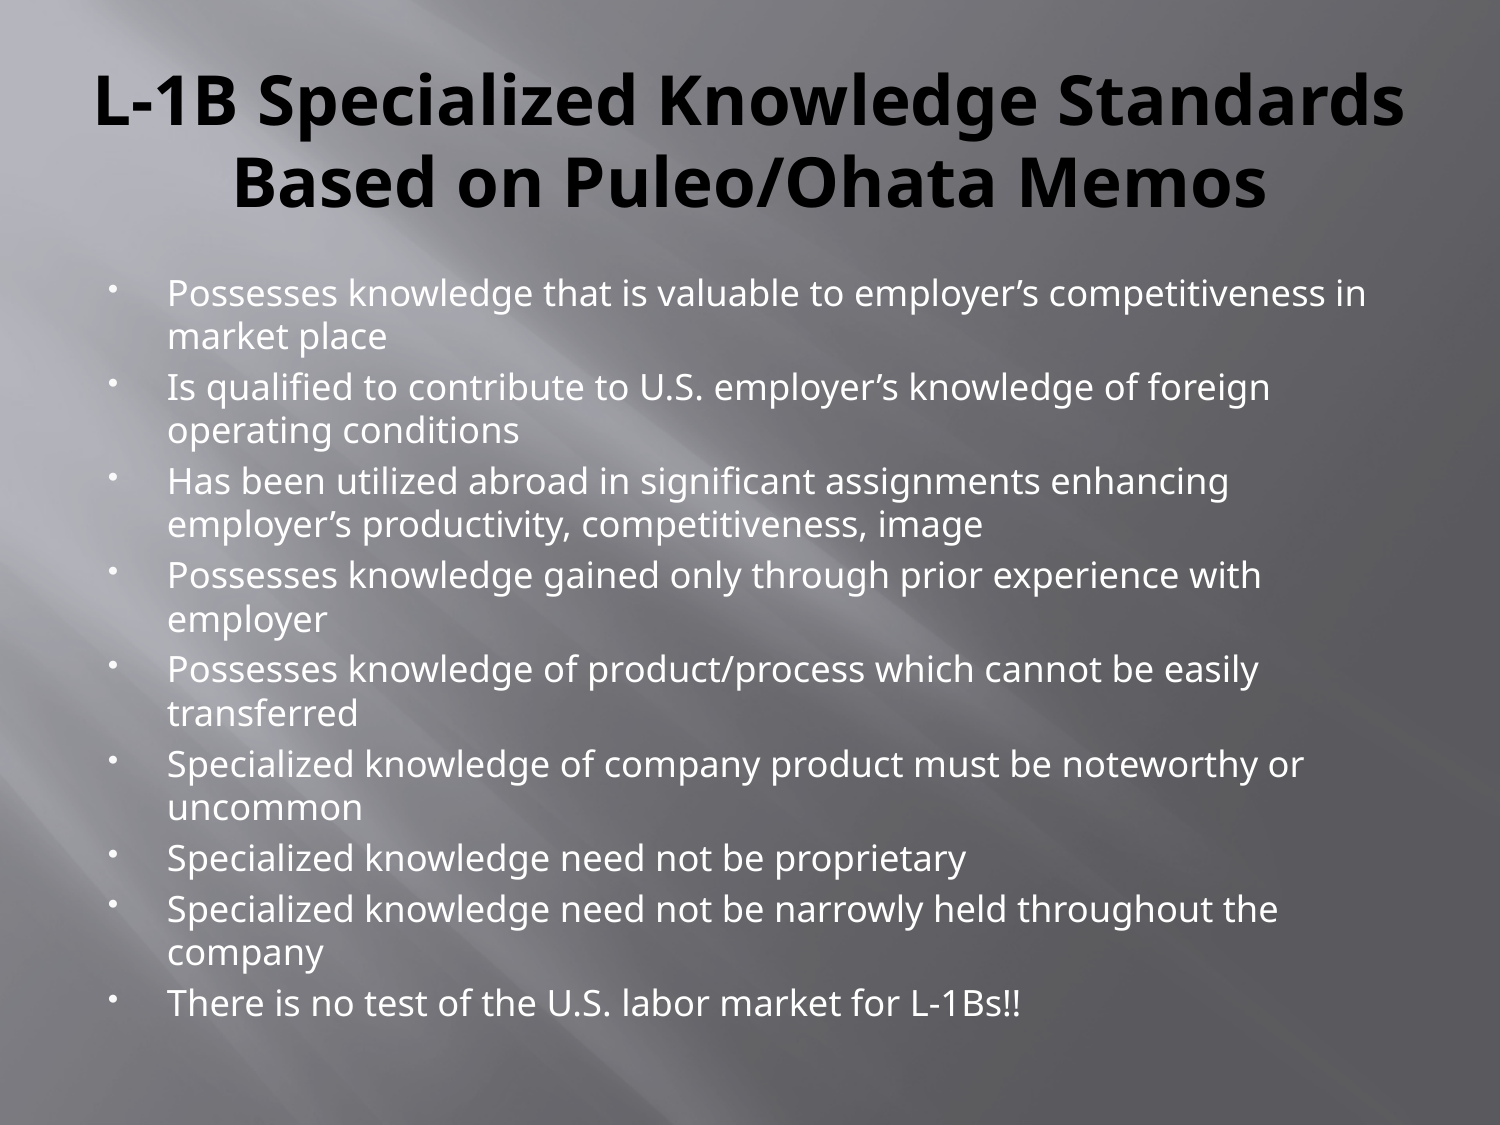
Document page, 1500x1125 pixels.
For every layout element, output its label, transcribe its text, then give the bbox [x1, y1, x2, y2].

title L-1B Specialized Knowledge Standards Based on Puleo/Ohata Memos [75, 45, 1425, 233]
list Possesses knowledge that is valuable to employer’s competitiveness in market place Is qualified to contribute to U.S. employer’s knowledge of foreign operating conditions Has been utilized abroad in significant assignments enhancing employer’s productivity, competitiveness, image Possesses knowledge gained only through prior experience with employer Possesses knowledge of product/process which cannot be easily transferred Specialized knowledge of company product must be noteworthy or uncommon Specialized knowledge need not be proprietary Specialized knowledge need not be narrowly held throughout the company There is no test of the U.S. labor market for L-1Bs!! [75, 262, 1425, 1035]
